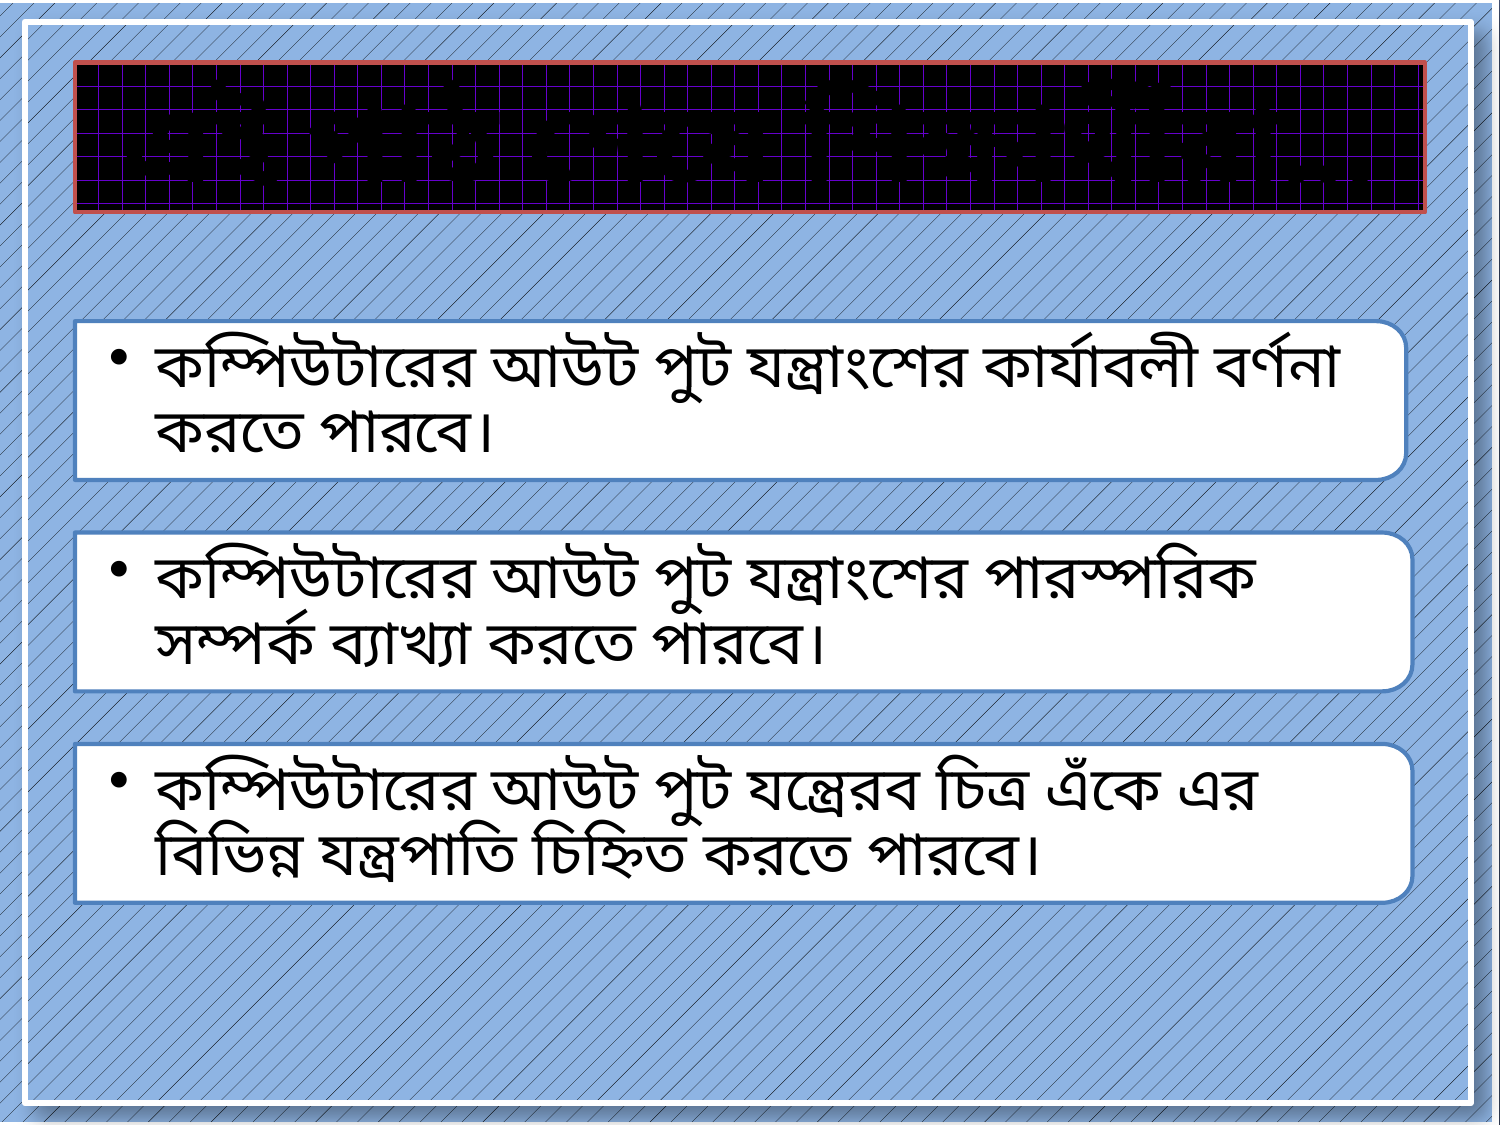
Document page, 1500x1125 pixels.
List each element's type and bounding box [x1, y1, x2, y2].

text_box [0, 0, 1496, 1125]
